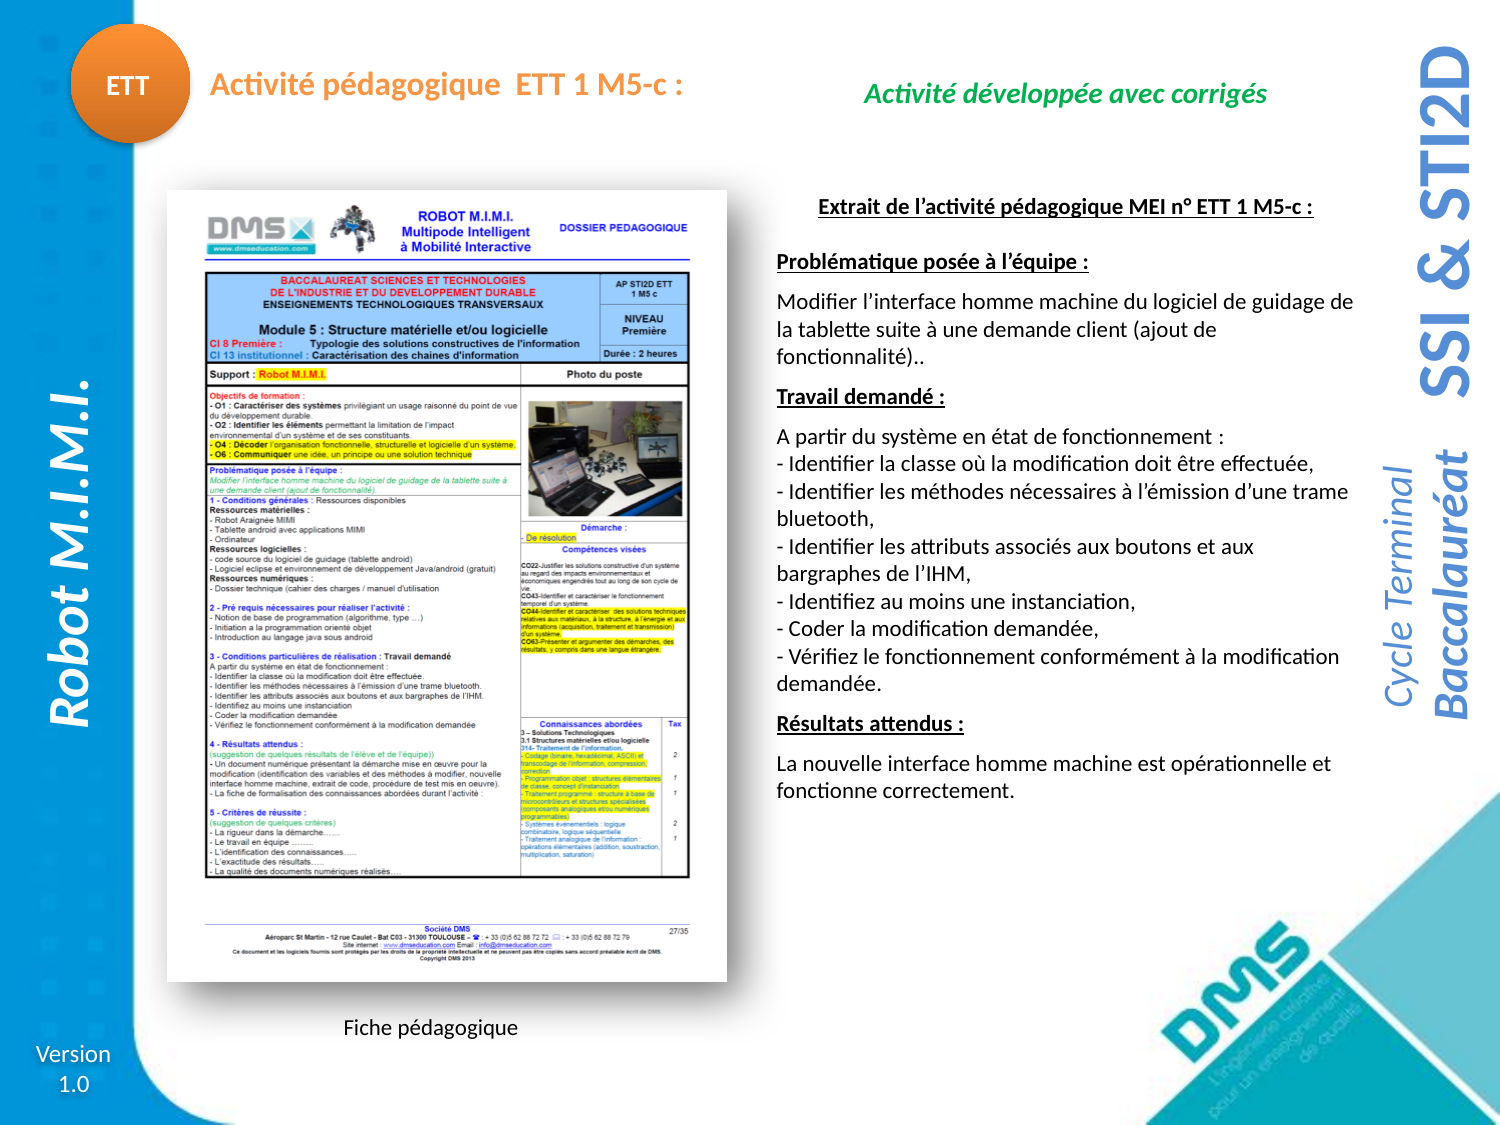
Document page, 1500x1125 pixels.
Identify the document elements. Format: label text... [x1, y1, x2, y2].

picture [132, 0, 1500, 1125]
text_box Extrait de l’activité pédagogique MEI n° ETT 1 M5-c : Problématique posée à l’équipe : Modifier l’interface homme machine du logiciel de guidage de la tablette suite à une demande client (ajout de fonctionnalité).. Travail demandé : A partir du système en état de fonctionnement : - Identifier la classe où la modification doit être effectuée, - Identifier les méthodes nécessaires à l’émission d’une trame bluetooth, - Identifier les attributs associés aux boutons et aux bargraphes de l’IHM, - Identifiez au moins une instanciation, - Coder la modification demandée, - Vérifiez le fonctionnement conformément à la modification demandée. Résultats attendus : La nouvelle interface homme machine est opérationnelle et fonctionne correctement. [761, 184, 1371, 839]
text_box Activité développée avec corrigés [820, 67, 1312, 117]
text_box Activité pédagogique ETT 1 M5-c : [194, 54, 733, 110]
text_box Fiche pédagogique [230, 1031, 632, 1048]
text_box ETT [70, 23, 191, 144]
